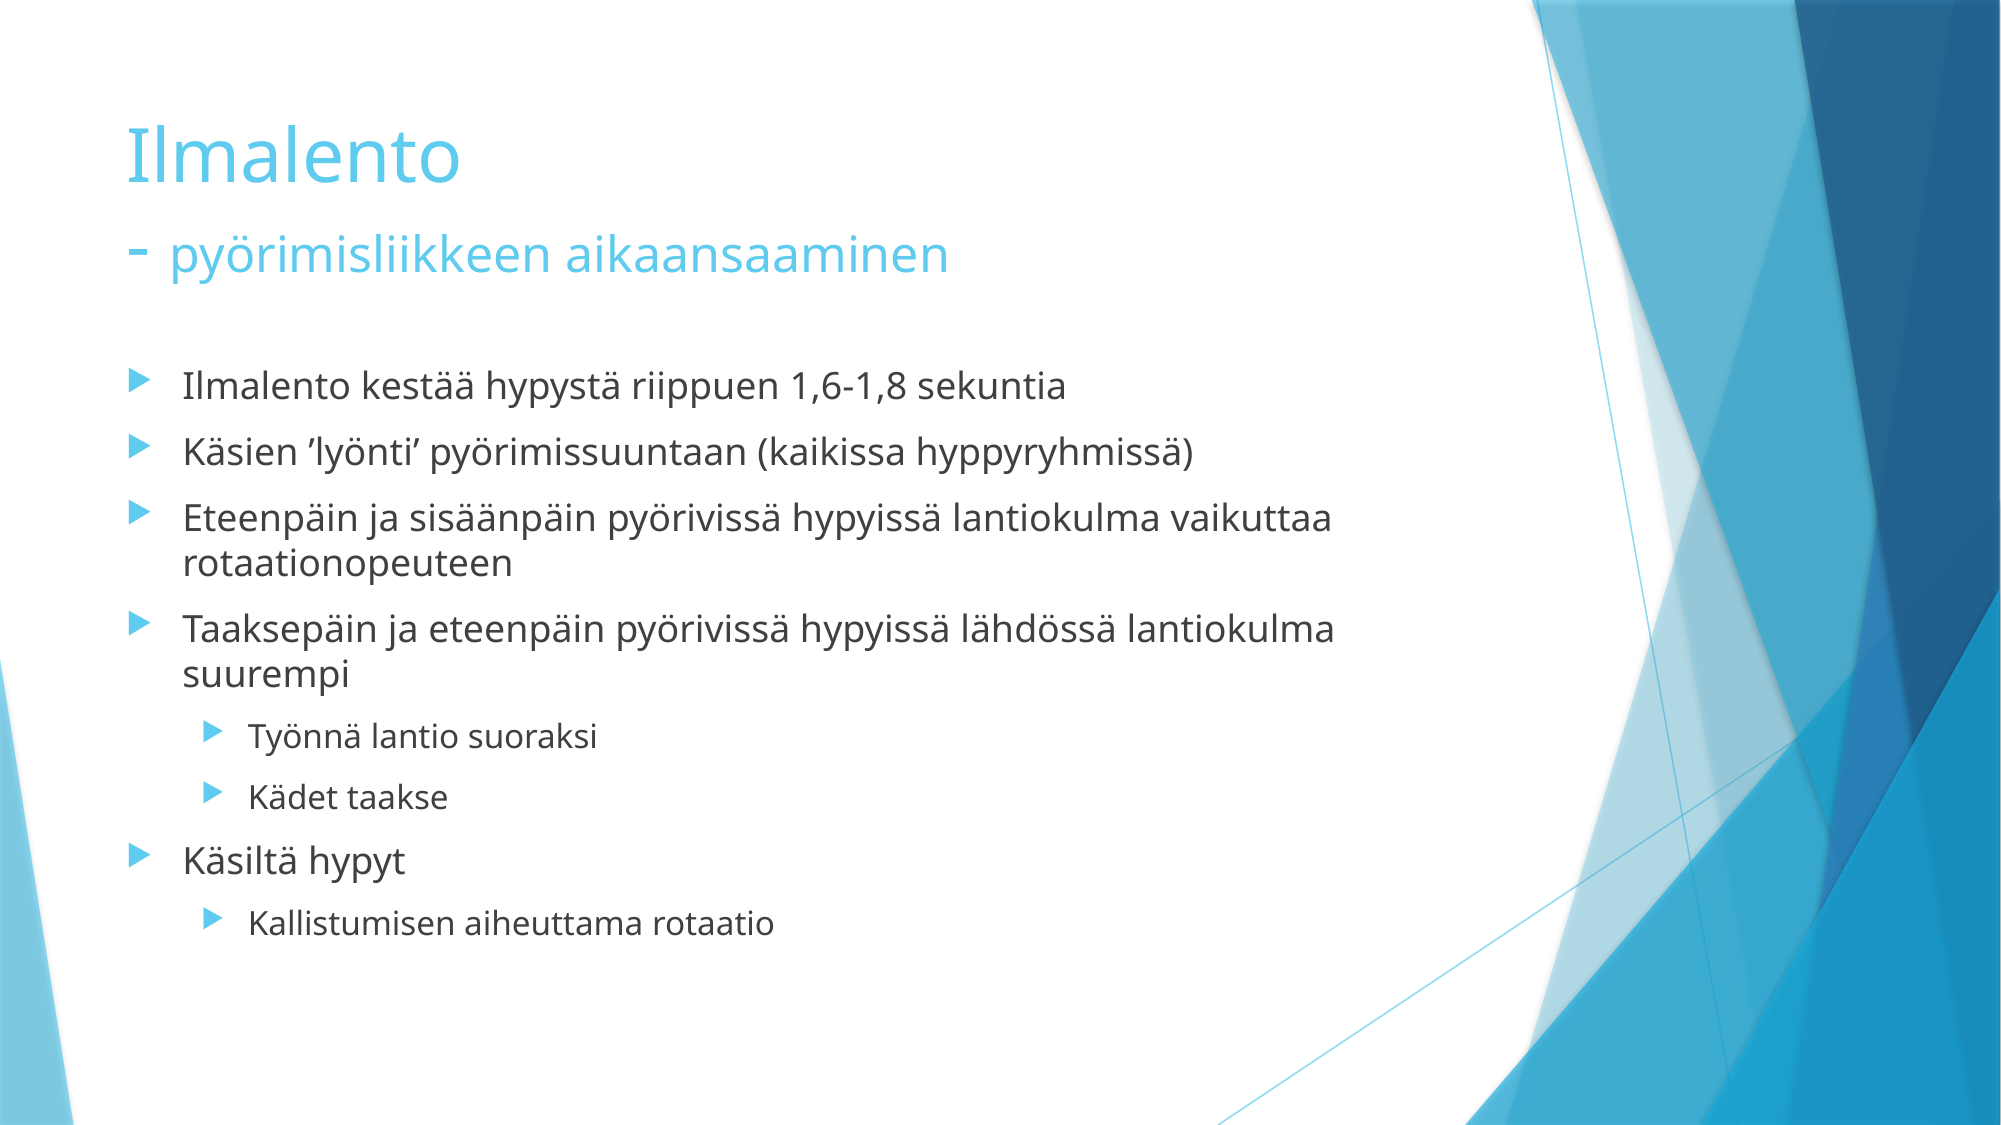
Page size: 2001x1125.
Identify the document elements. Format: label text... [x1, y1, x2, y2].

list Ilmalento kestää hypystä riippuen 1,6-1,8 sekuntia Käsien ’lyönti’ pyörimissuuntaan (kaikissa hyppyryhmissä) Eteenpäin ja sisäänpäin pyörivissä hypyissä lantiokulma vaikuttaa rotaationopeuteen Taaksepäin ja eteenpäin pyörivissä hypyissä lähdössä lantiokulma suurempi Työnnä lantio suoraksi Kädet taakse Käsiltä hypyt Kallistumisen aiheuttama rotaatio [111, 354, 1522, 992]
title Ilmalento - pyörimisliikkeen aikaansaaminen [111, 99, 1522, 317]
